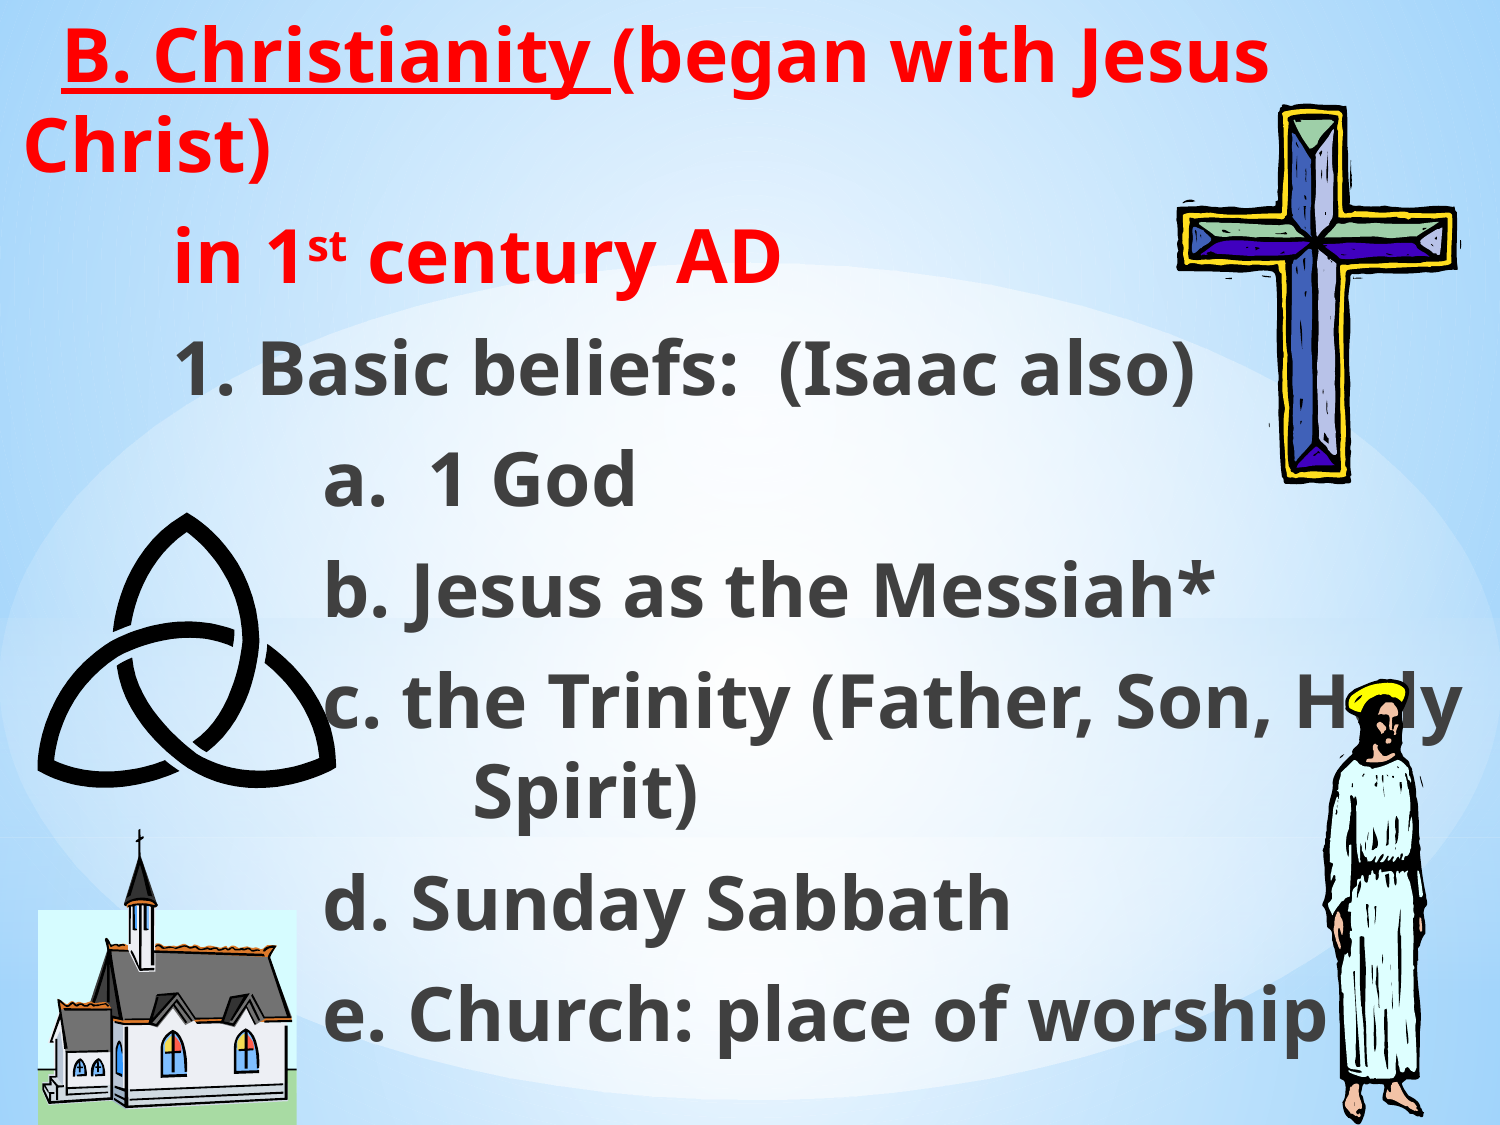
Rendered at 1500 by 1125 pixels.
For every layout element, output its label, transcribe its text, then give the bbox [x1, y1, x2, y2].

picture [1174, 99, 1465, 486]
list B. Christianity (began with Jesus Christ) in 1st century AD 1. Basic beliefs: (Isaac also) a. 1 God b. Jesus as the Messiah* c. the Trinity (Father, Son, Holy Spirit) d. Sunday Sabbath e. Church: place of worship [0, 0, 1500, 1125]
picture [37, 512, 337, 789]
picture [1321, 674, 1432, 1125]
picture [37, 828, 297, 1125]
